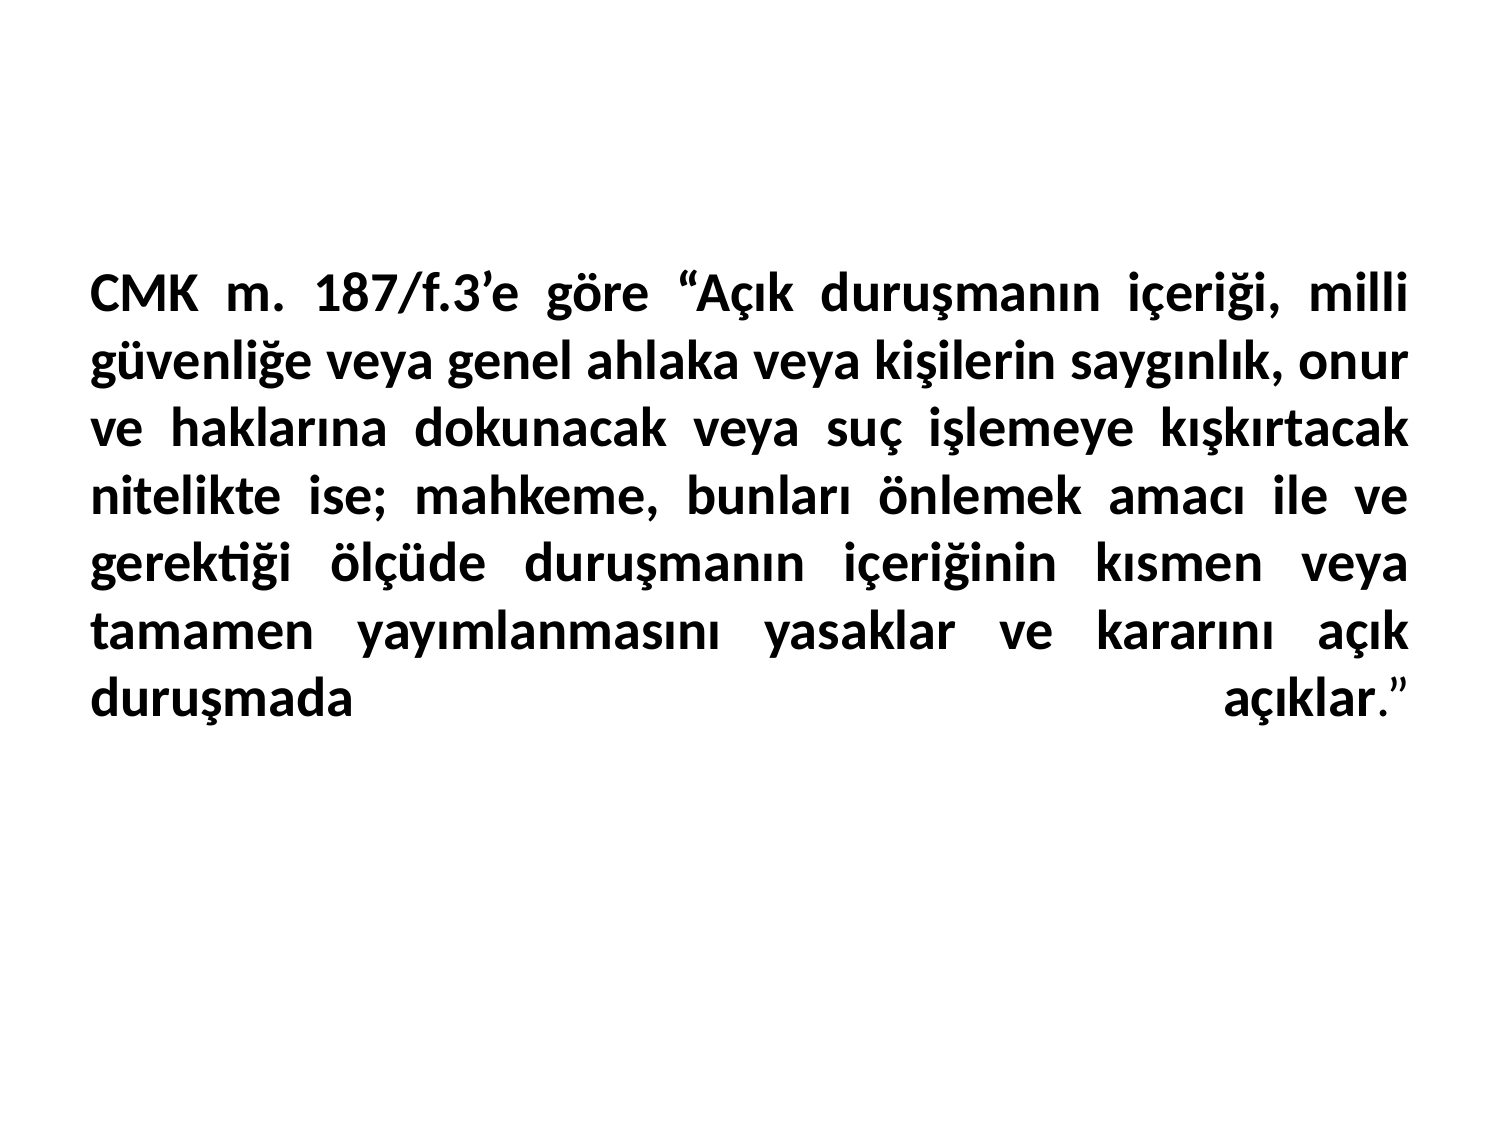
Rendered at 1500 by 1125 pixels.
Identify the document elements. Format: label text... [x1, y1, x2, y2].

title CMK m. 187/f.3’e göre “Açık duruşmanın içeriği, milli güvenliğe veya genel ahlaka veya kişilerin saygınlık, onur ve haklarına dokunacak veya suç işlemeye kışkırtacak nitelikte ise; mahkeme, bunları önlemek amacı ile ve gerektiği ölçüde duruşmanın içeriğinin kısmen veya tamamen yayımlanmasını yasaklar ve kararını açık duruşmada açıklar.” [75, 45, 1425, 1024]
